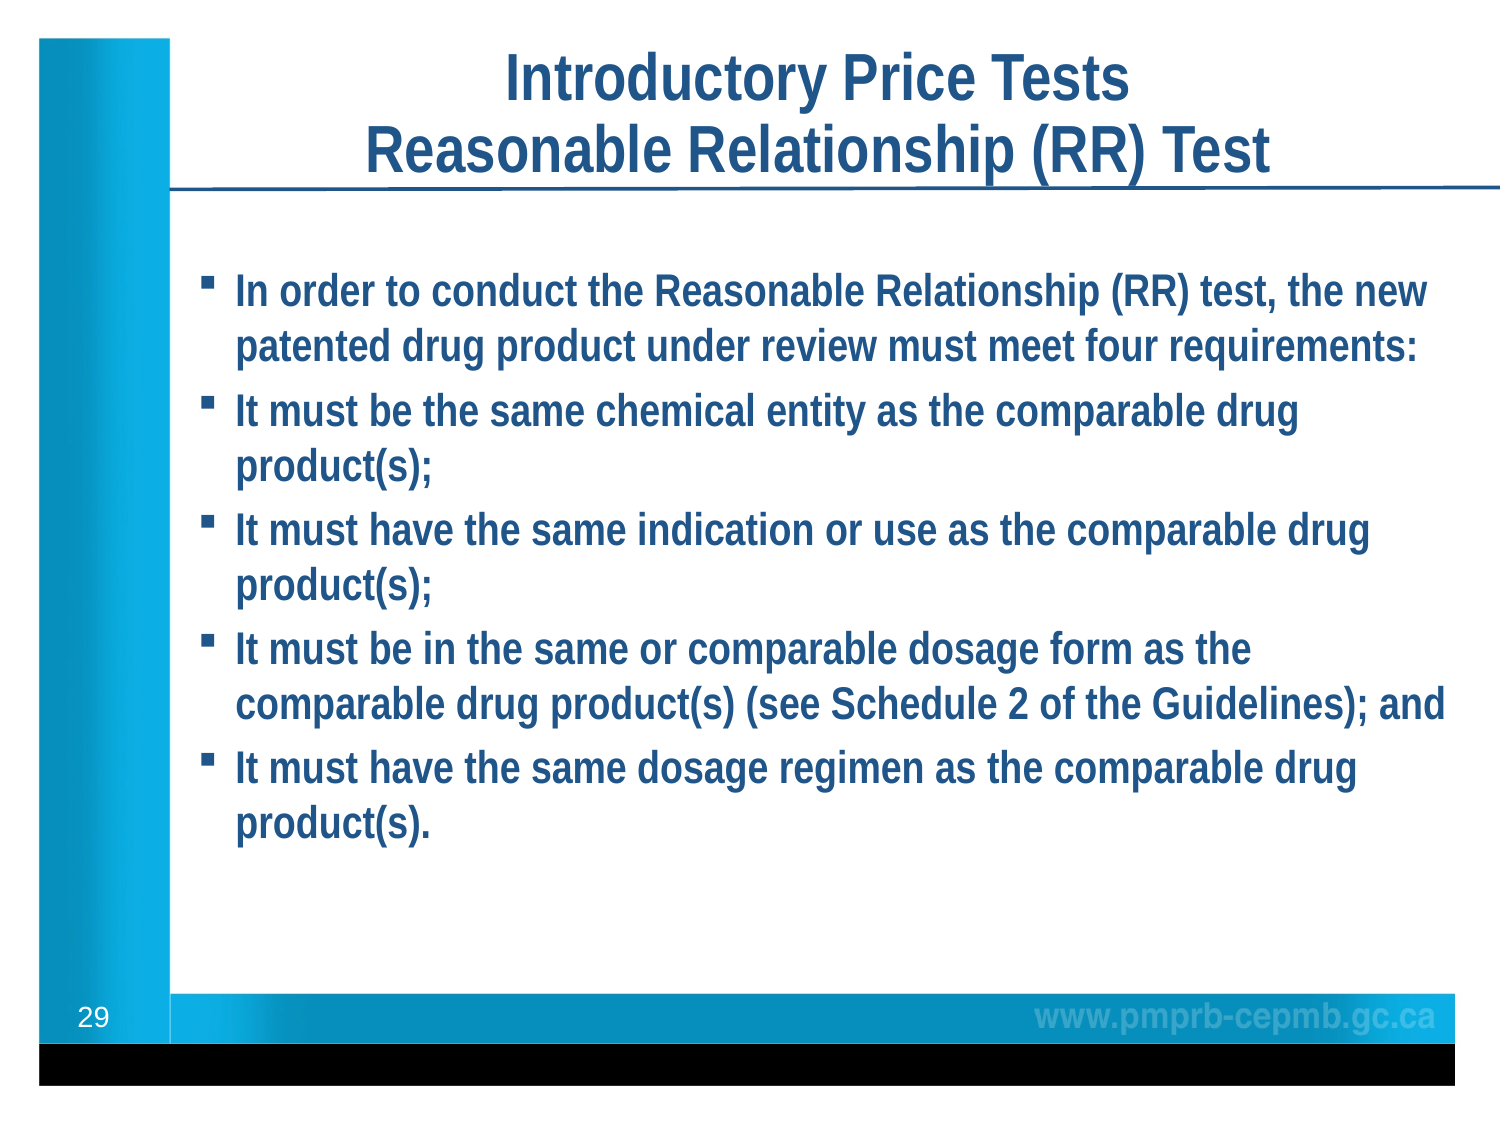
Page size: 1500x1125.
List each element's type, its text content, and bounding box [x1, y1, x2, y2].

slide_number 29 [24, 962, 126, 1041]
picture [0, 0, 1500, 1125]
list In order to conduct the Reasonable Relationship (RR) test, the new patented drug product under review must meet four requirements: It must be the same chemical entity as the comparable drug product(s); It must have the same indication or use as the comparable drug product(s); It must be in the same or comparable dosage form as the comparable drug product(s) (see Schedule 2 of the Guidelines); and It must have the same dosage regimen as the comparable drug product(s). [182, 184, 1471, 315]
title Introductory Price Tests Reasonable Relationship (RR) Test [174, 42, 1463, 138]
text_box [171, 317, 1459, 389]
